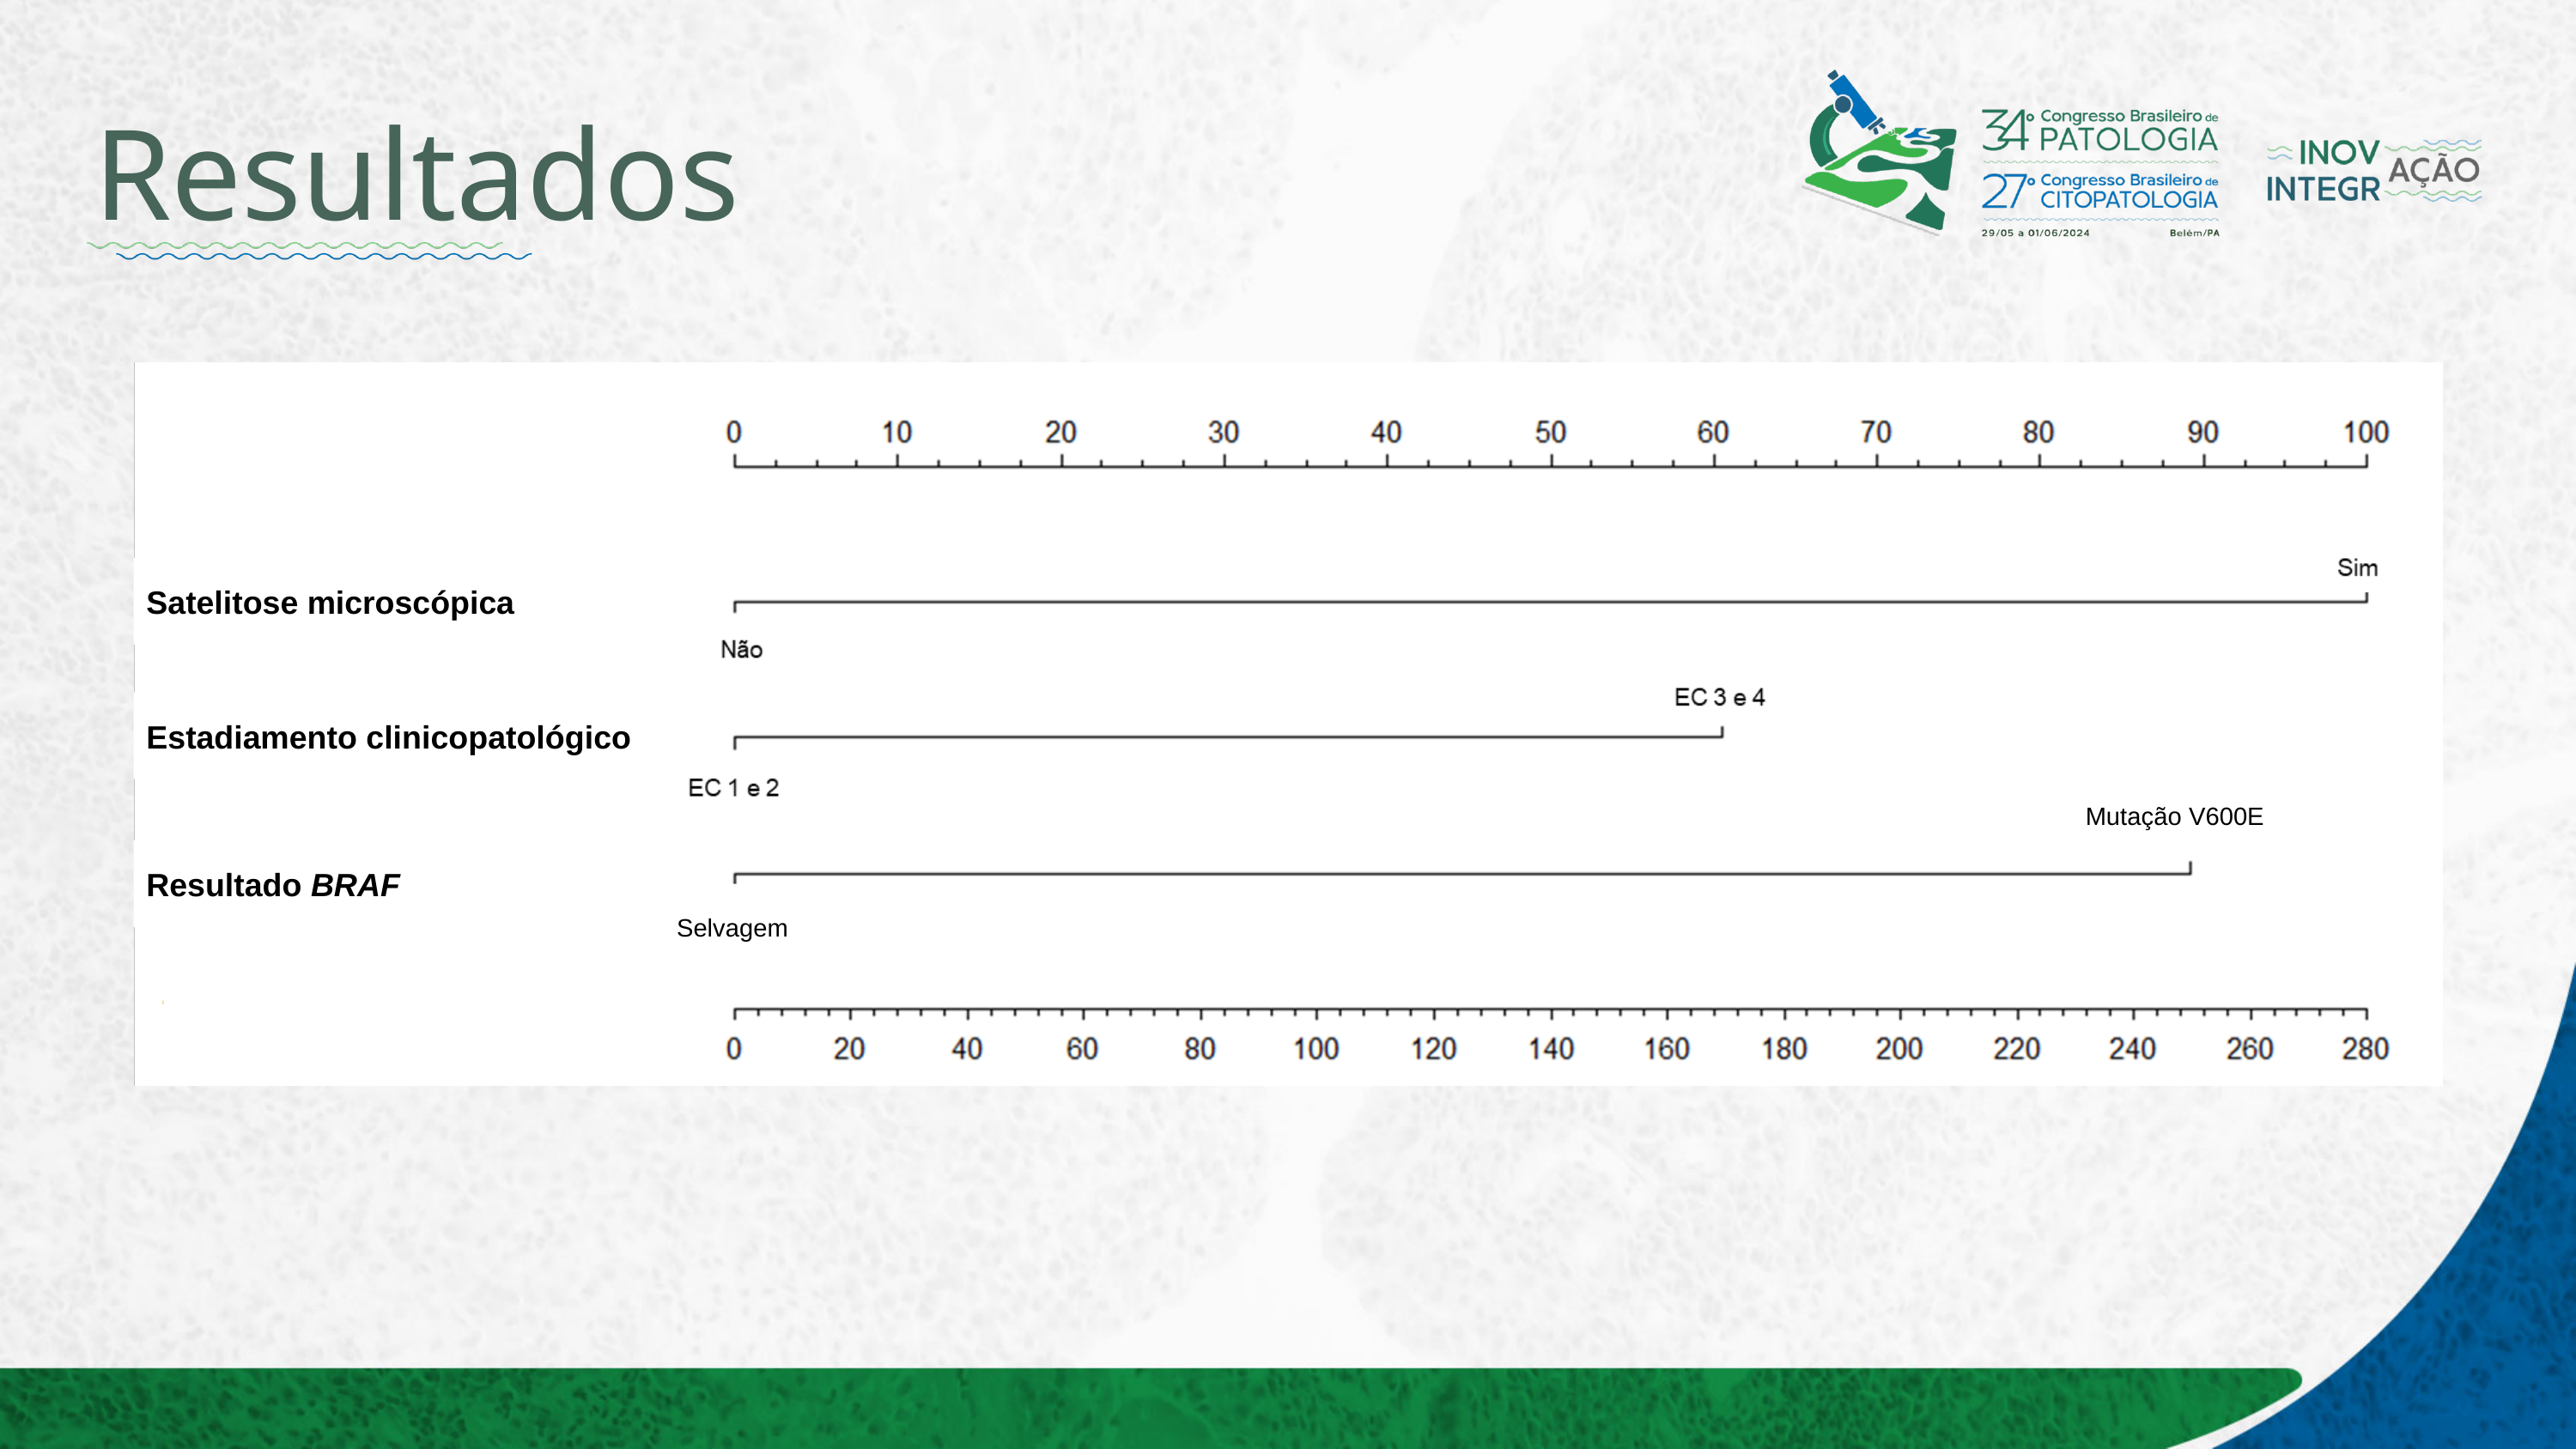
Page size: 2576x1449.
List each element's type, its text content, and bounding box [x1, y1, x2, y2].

title Resultados [81, 73, 1724, 246]
picture [0, 0, 2576, 1449]
